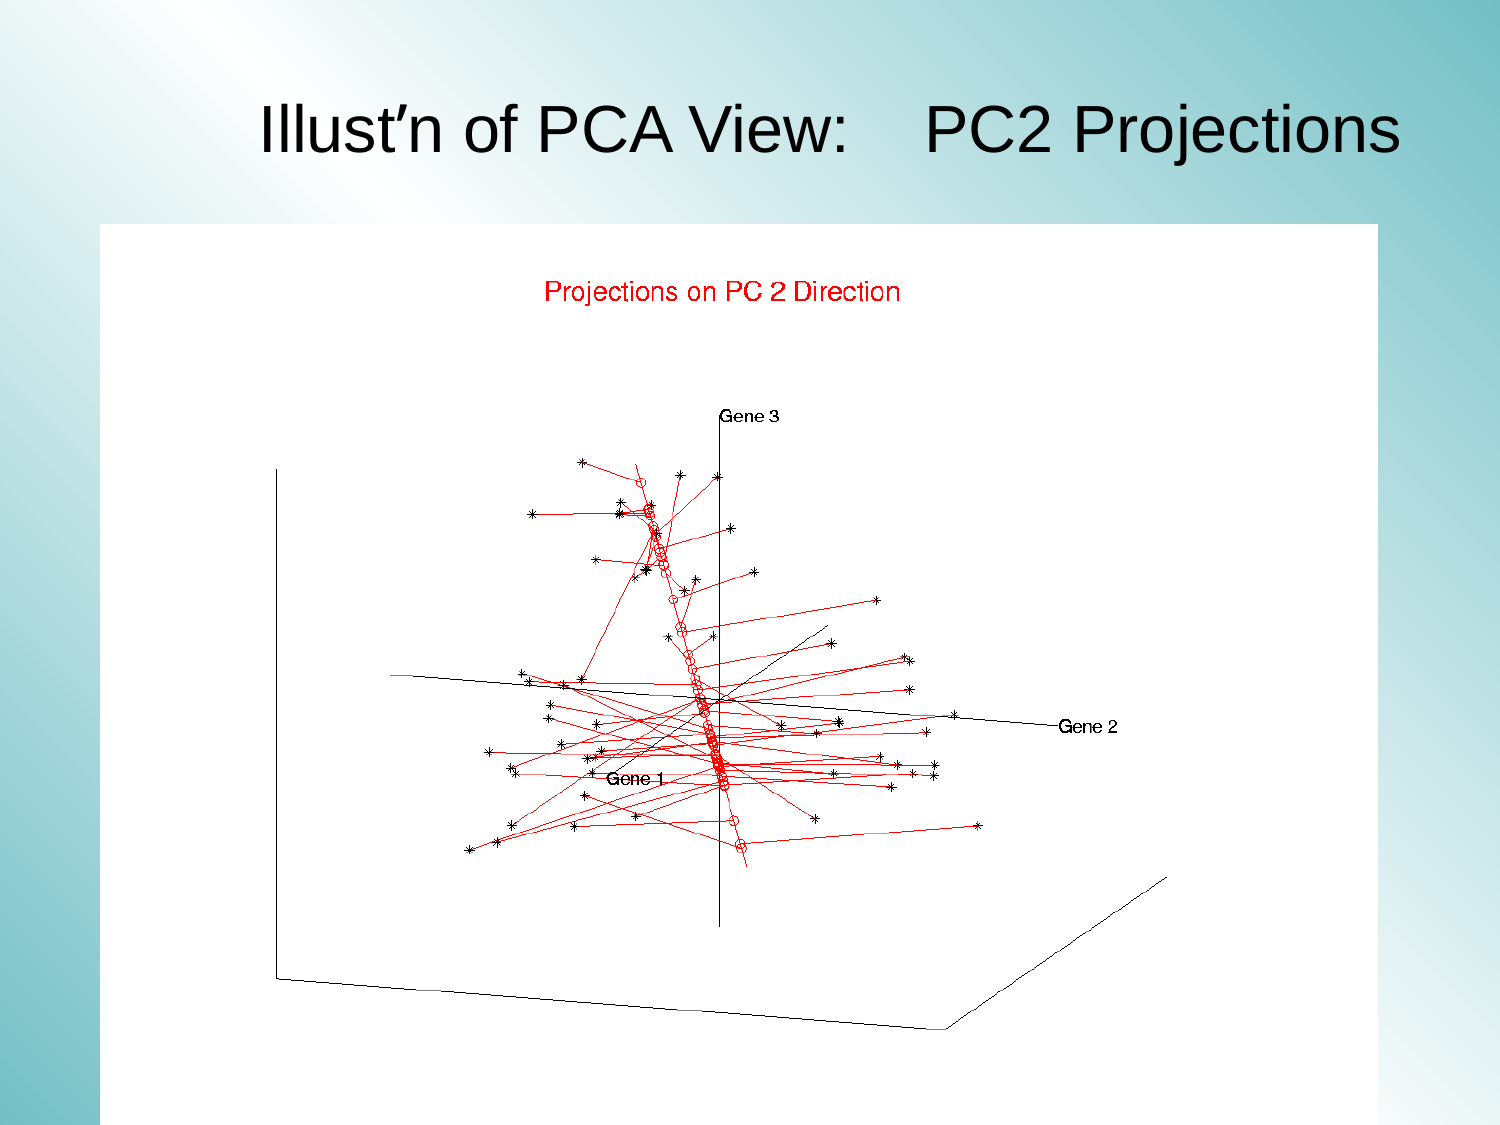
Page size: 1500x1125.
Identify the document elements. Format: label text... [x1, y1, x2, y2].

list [99, 224, 1378, 1125]
title Illust’n of PCA View: PC2 Projections [237, 75, 1450, 156]
